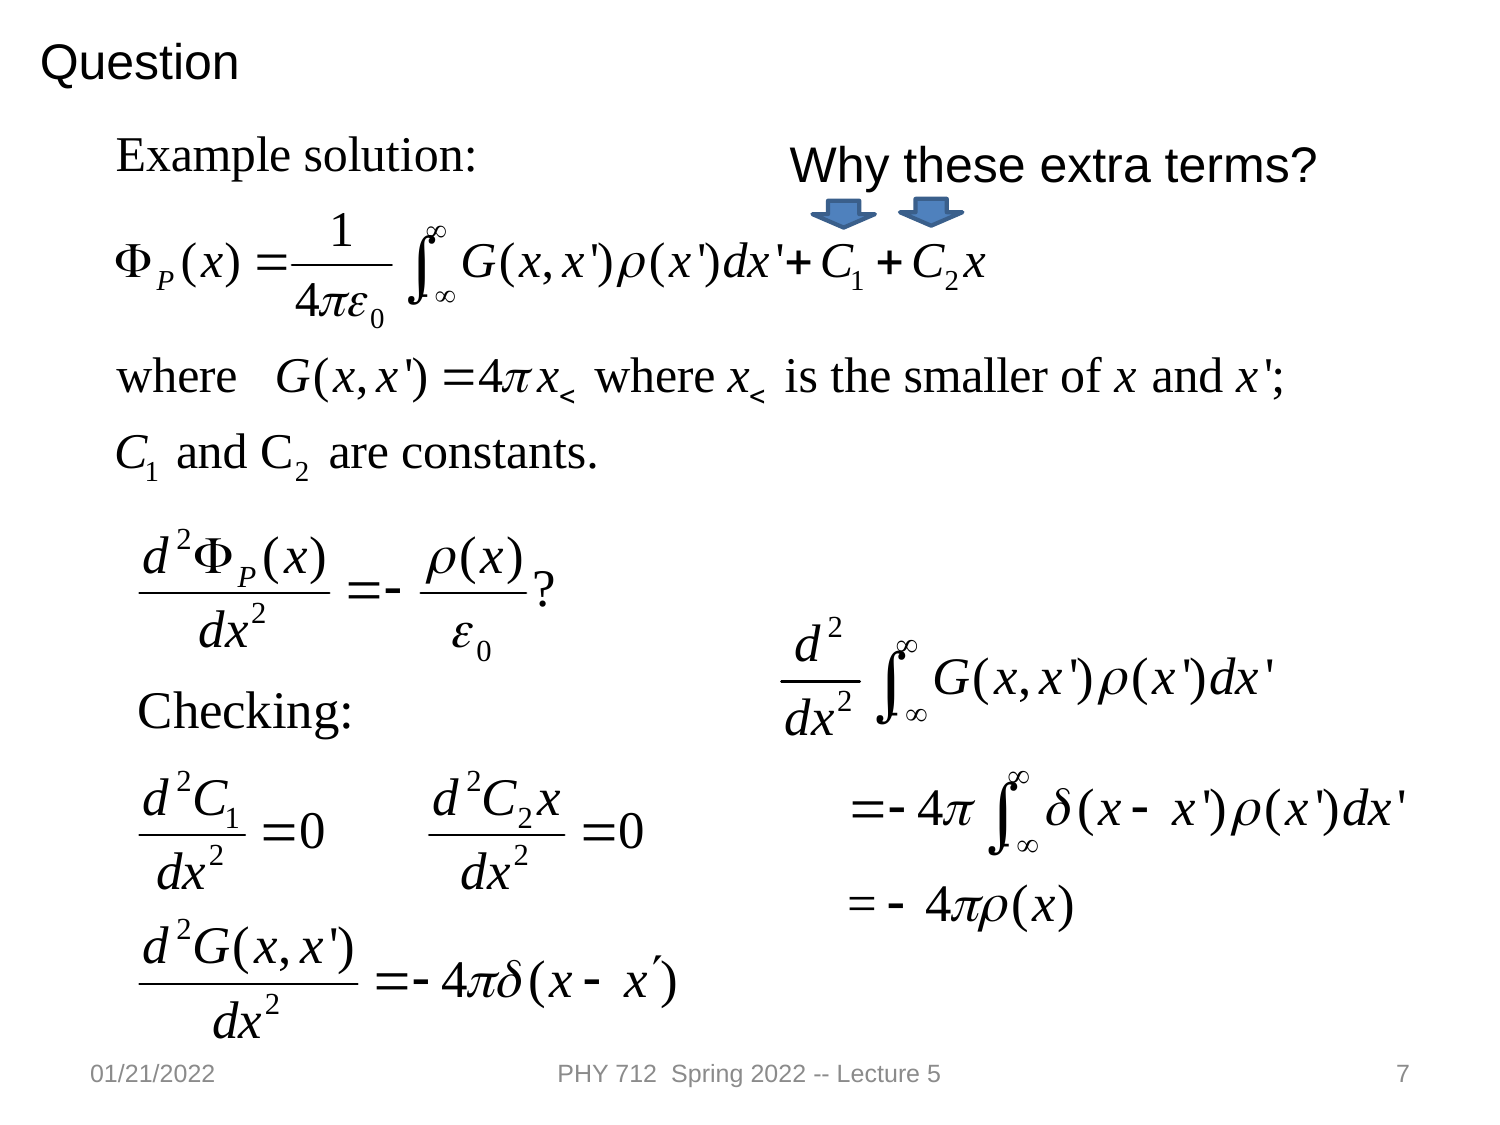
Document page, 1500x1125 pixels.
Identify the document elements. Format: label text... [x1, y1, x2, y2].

text_box Why these extra terms? [774, 124, 1388, 200]
text_box Question [24, 22, 950, 98]
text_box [775, 605, 1412, 941]
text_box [133, 518, 684, 1047]
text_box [110, 129, 1291, 488]
footer PHY 712 Spring 2022 -- Lecture 5 [512, 1042, 988, 1103]
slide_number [75, 1042, 425, 1103]
slide_number 7 [1074, 1042, 1425, 1103]
